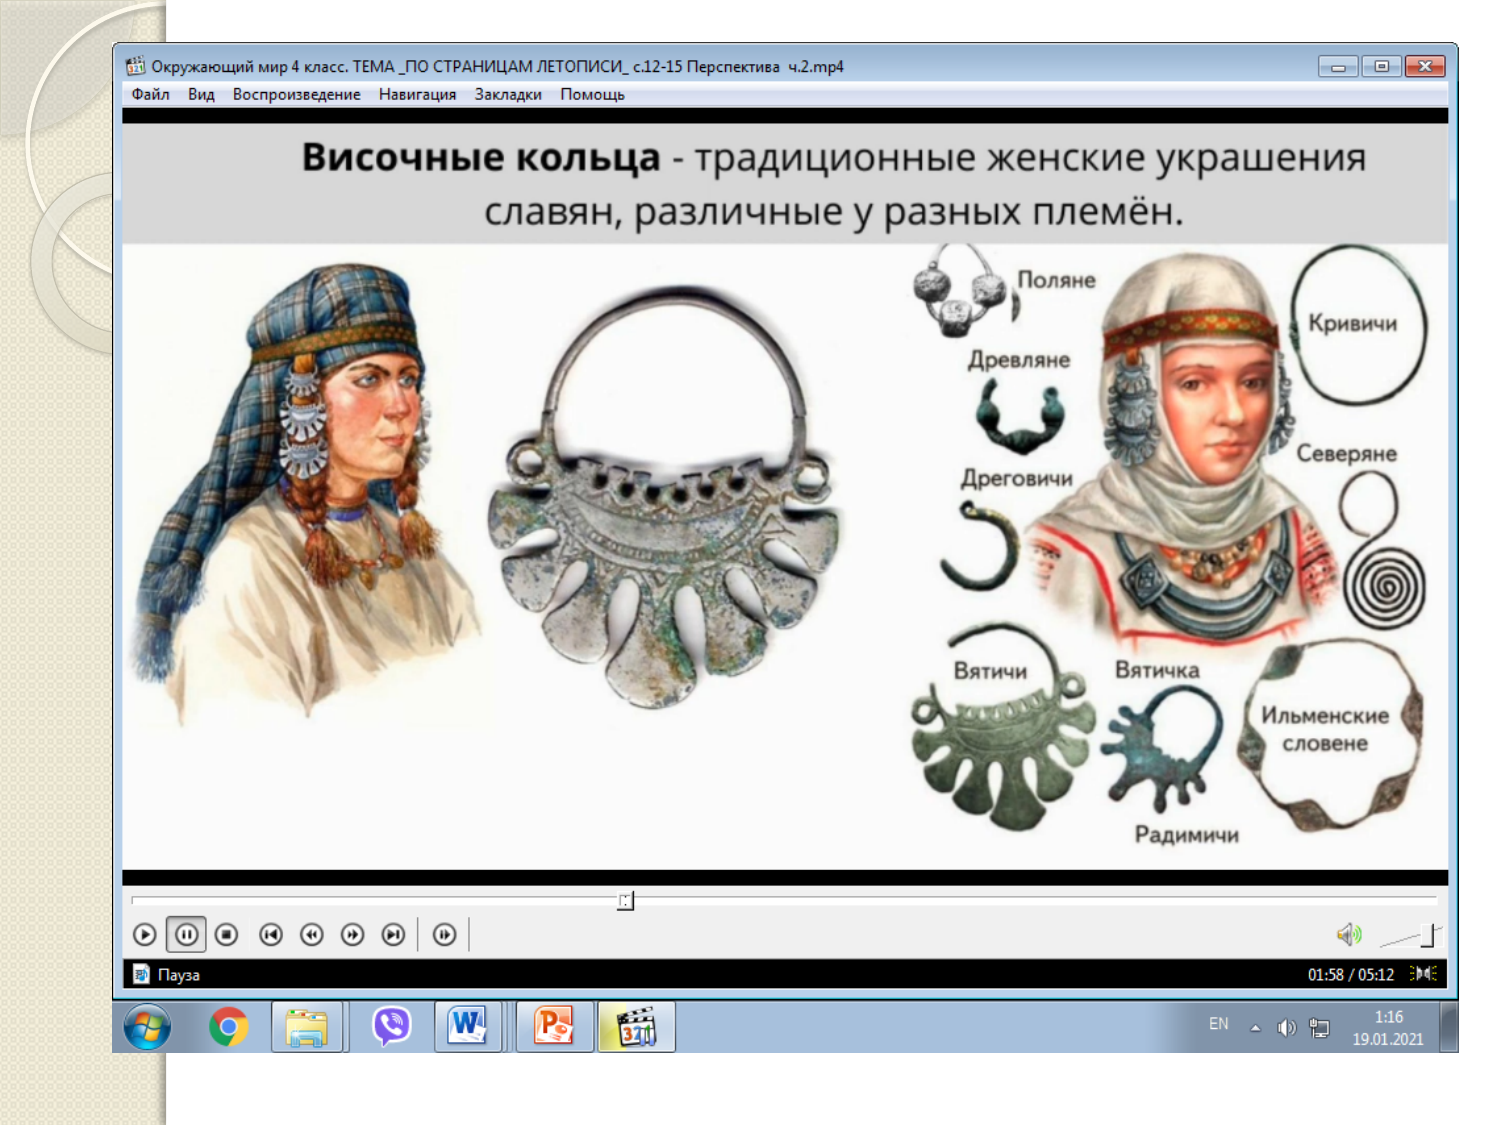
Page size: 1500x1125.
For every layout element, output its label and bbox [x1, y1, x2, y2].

picture [111, 42, 1459, 1053]
